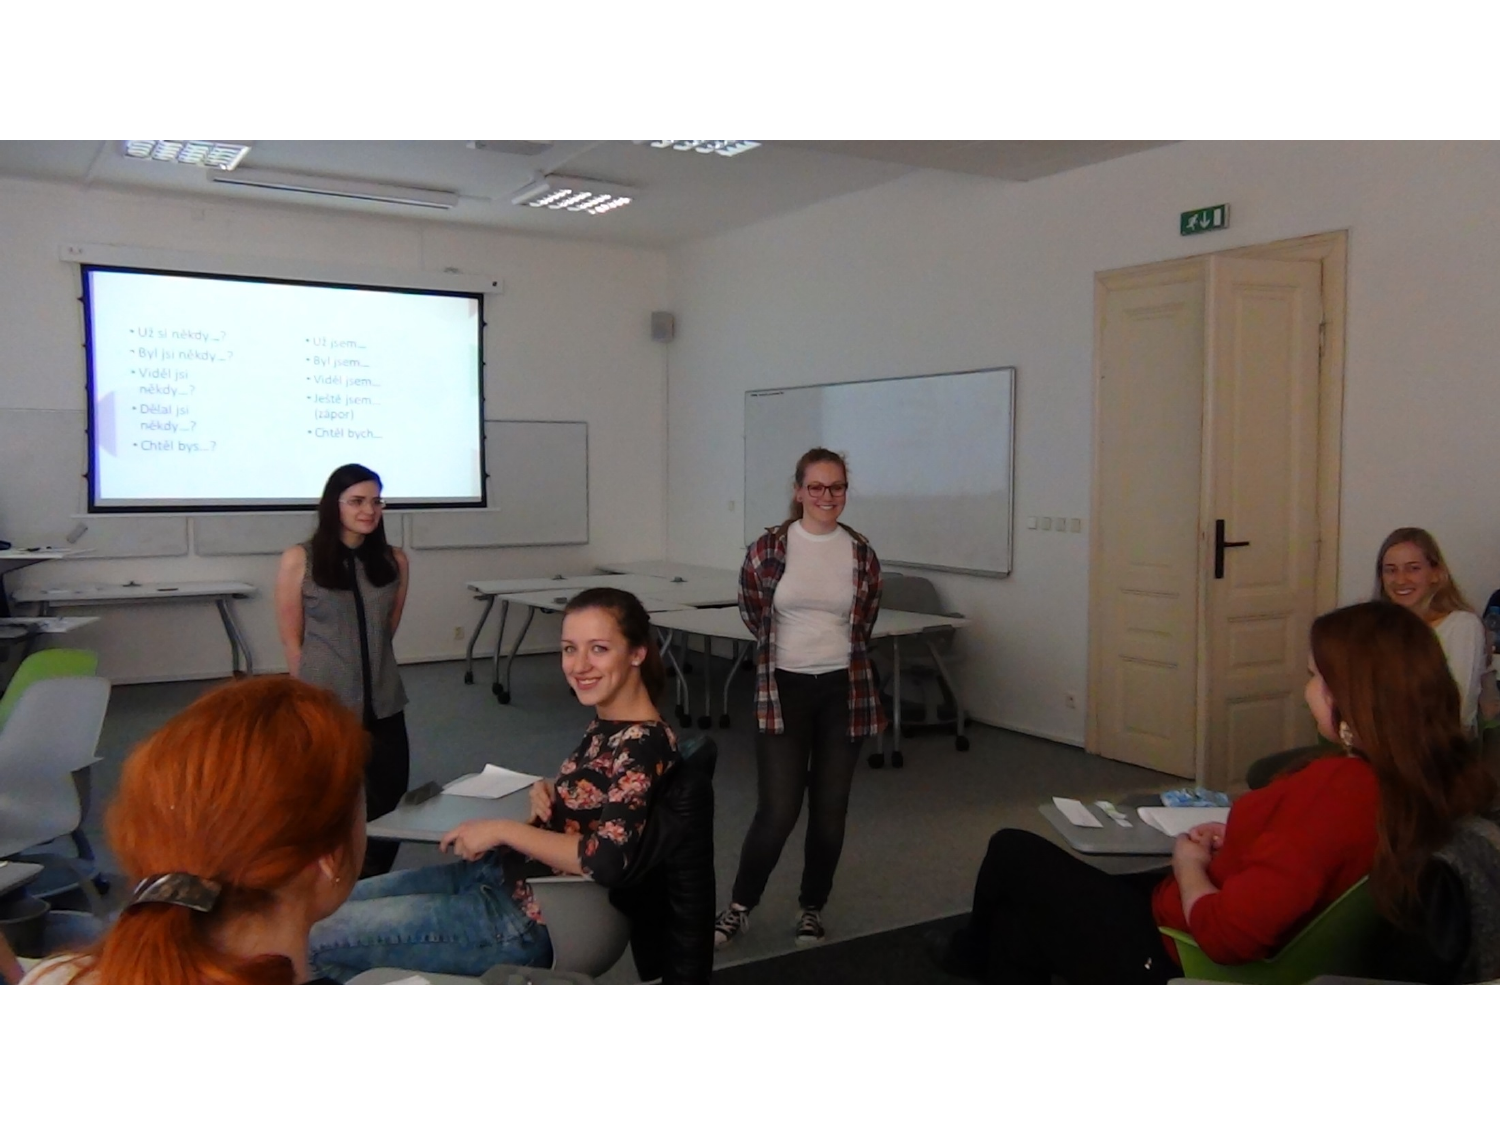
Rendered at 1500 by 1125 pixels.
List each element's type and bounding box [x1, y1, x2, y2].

picture [0, 140, 1500, 985]
